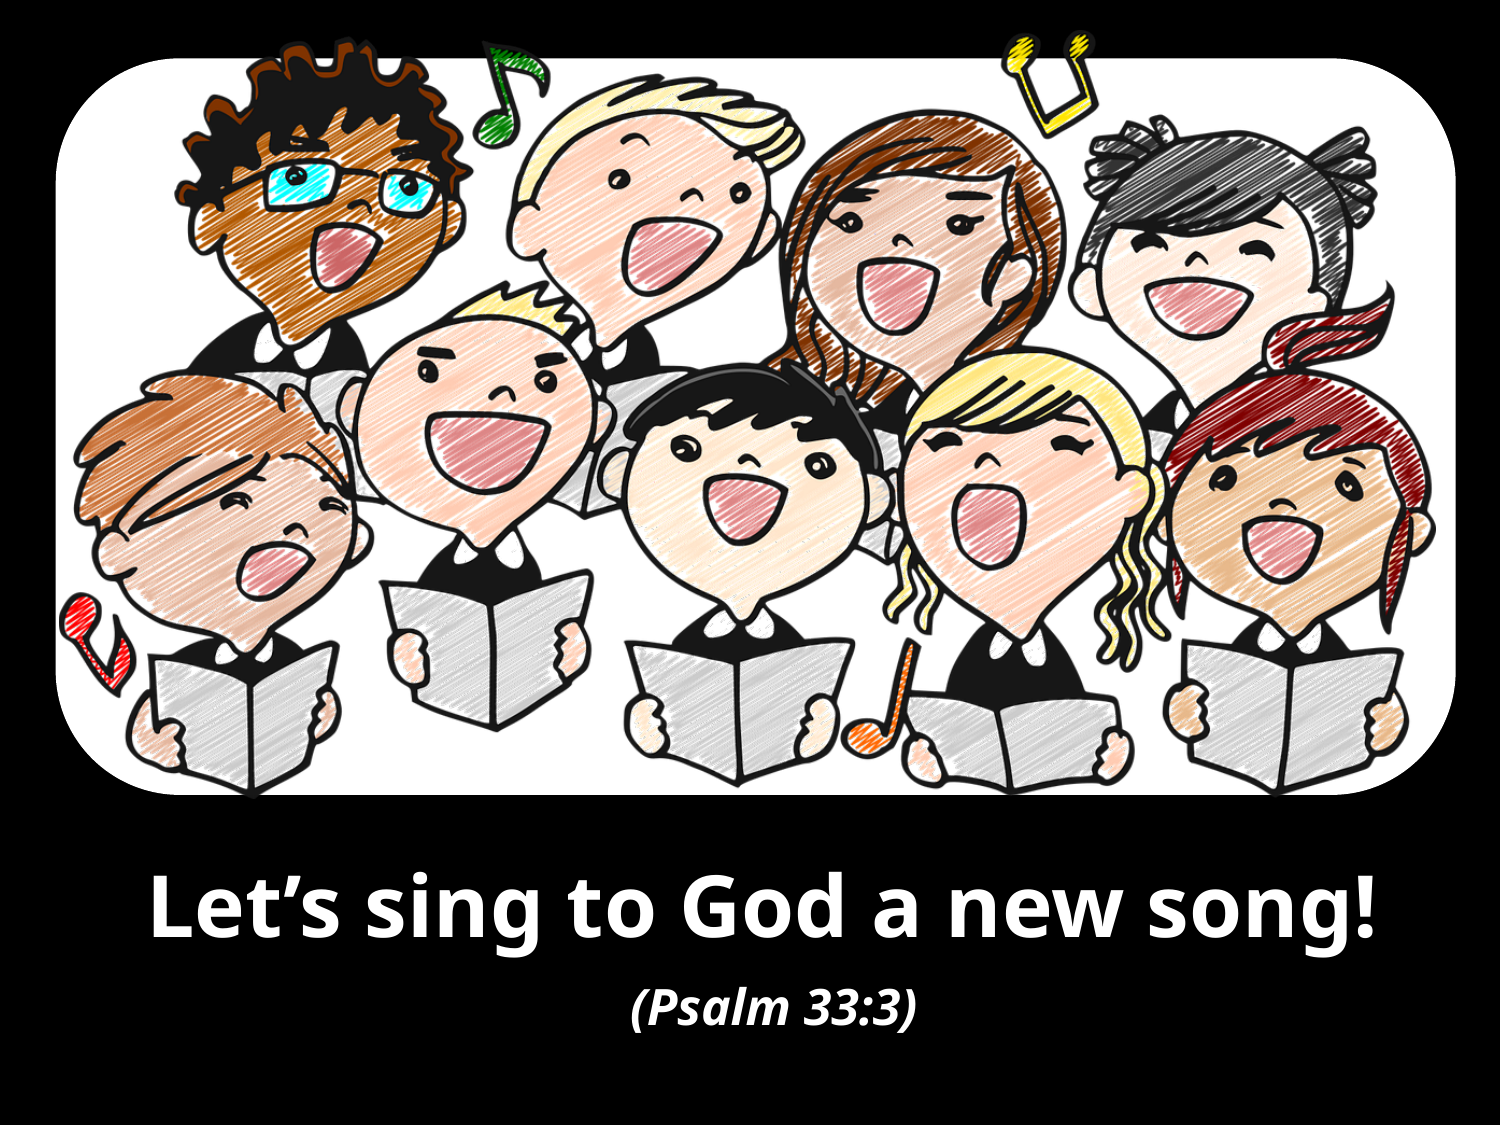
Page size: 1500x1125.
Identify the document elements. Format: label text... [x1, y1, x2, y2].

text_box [57, 30, 1454, 799]
subtitle Let’s sing to God a new song! (Psalm 33:3) [94, 837, 1454, 1125]
